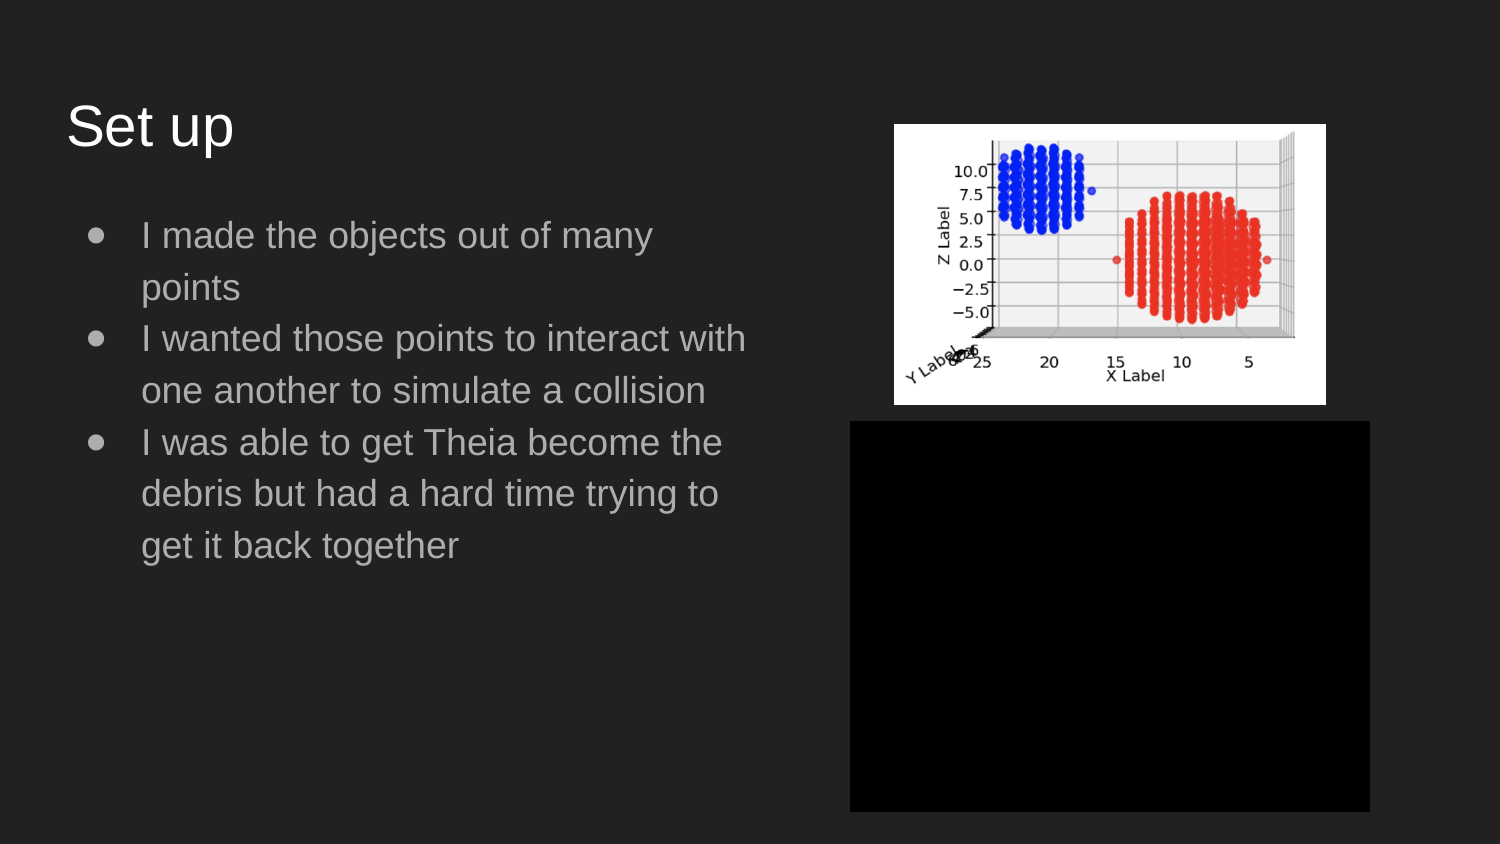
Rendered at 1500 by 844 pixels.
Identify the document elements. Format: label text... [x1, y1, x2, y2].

picture [850, 421, 1370, 812]
title Set up [51, 72, 1449, 167]
picture [894, 124, 1326, 405]
list I made the objects out of many points I wanted those points to interact with one another to simulate a collision I was able to get Theia become the debris but had a hard time trying to get it back together [51, 189, 768, 750]
